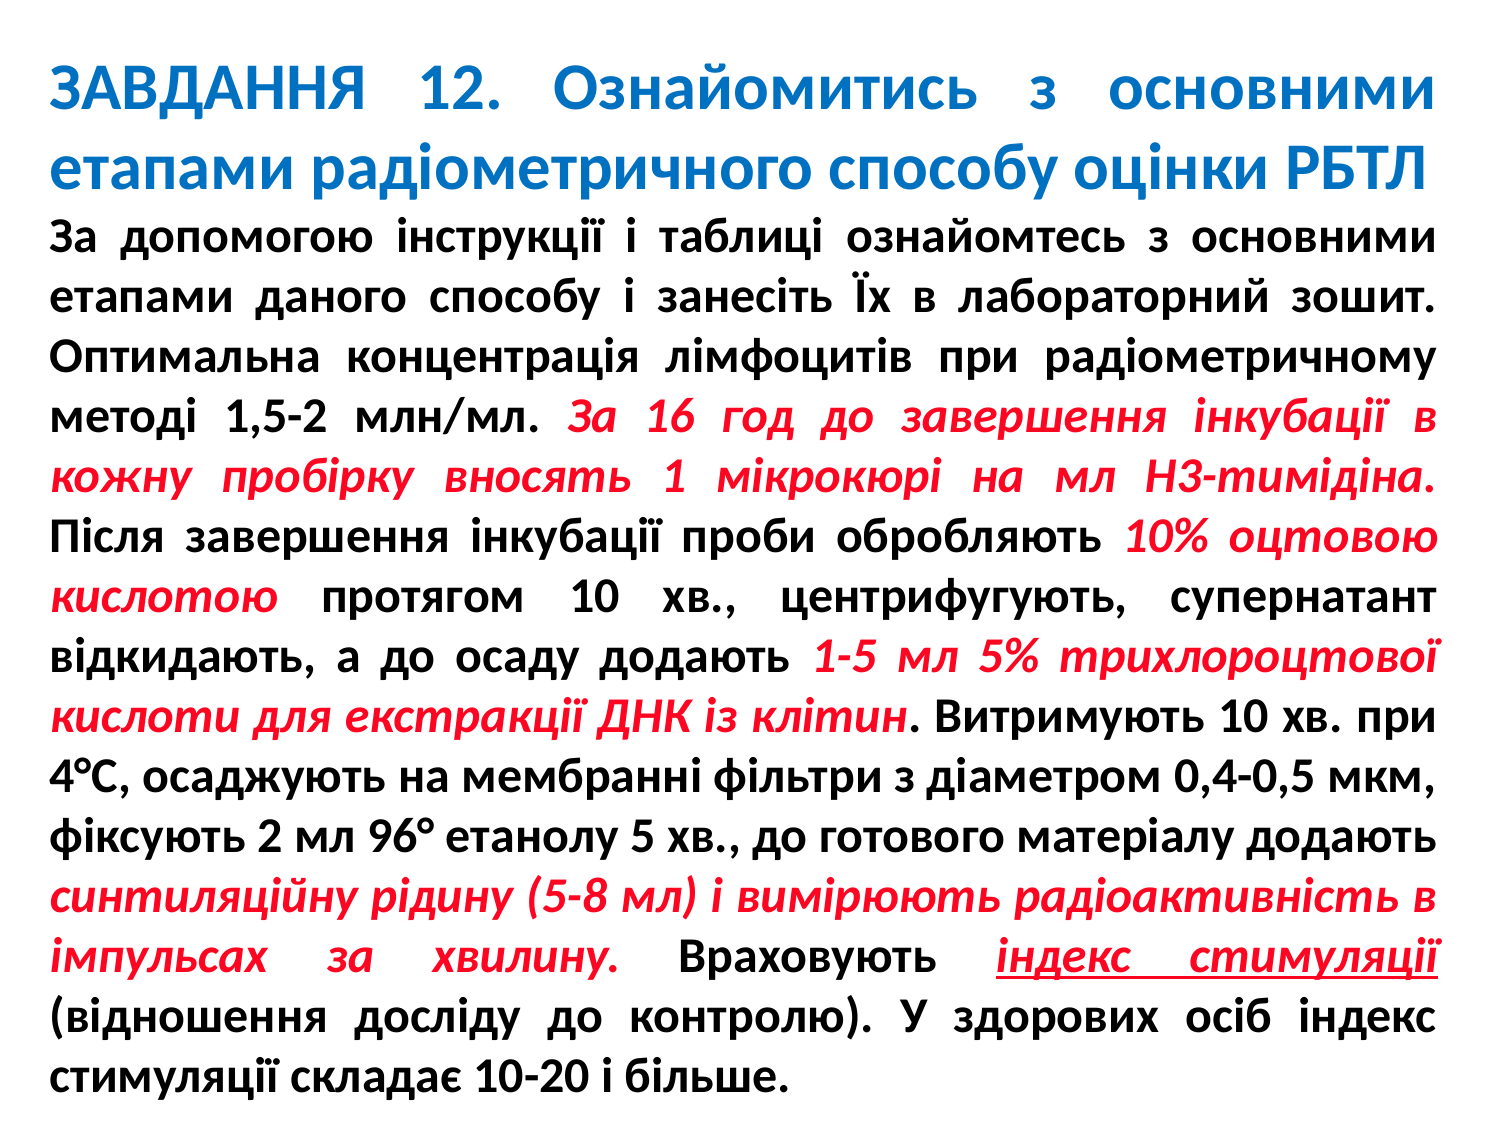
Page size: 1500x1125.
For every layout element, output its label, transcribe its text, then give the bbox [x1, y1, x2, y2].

text_box ЗАВДАННЯ 12. Ознайомитись з основними етапами радіометричного способу оцінки РБТЛ За допомогою інструкції і таблиці ознайомтесь з основними етапами даного способу і занесіть Їх в лабораторний зошит. Оптимальна концентрація лімфоцитів при радіометричному методі 1,5-2 млн/мл. За 16 год до завершення інкубації в кожну пробірку вносять 1 мікрокюрі на мл Н3-тимідіна. Після завершення інкубації проби обробляють 10% оцтовою кислотою протягом 10 хв., центрифугують, супернатант відкидають, а до осаду додають 1-5 мл 5% трихлороцтової кислоти для екстракції ДНК із клітин. Витримують 10 хв. при 4°С, осаджують на мембранні фільтри з діаметром 0,4-0,5 мкм, фіксують 2 мл 96° етанолу 5 хв., до готового матеріалу додають синтиляційну рідину (5-8 мл) і вимірюють радіоактивність в імпульсах за хвилину. Враховують індекс стимуляції (відношення досліду до контролю). У здорових осіб індекс стимуляції складає 10-20 і більше. [35, 35, 1453, 1111]
